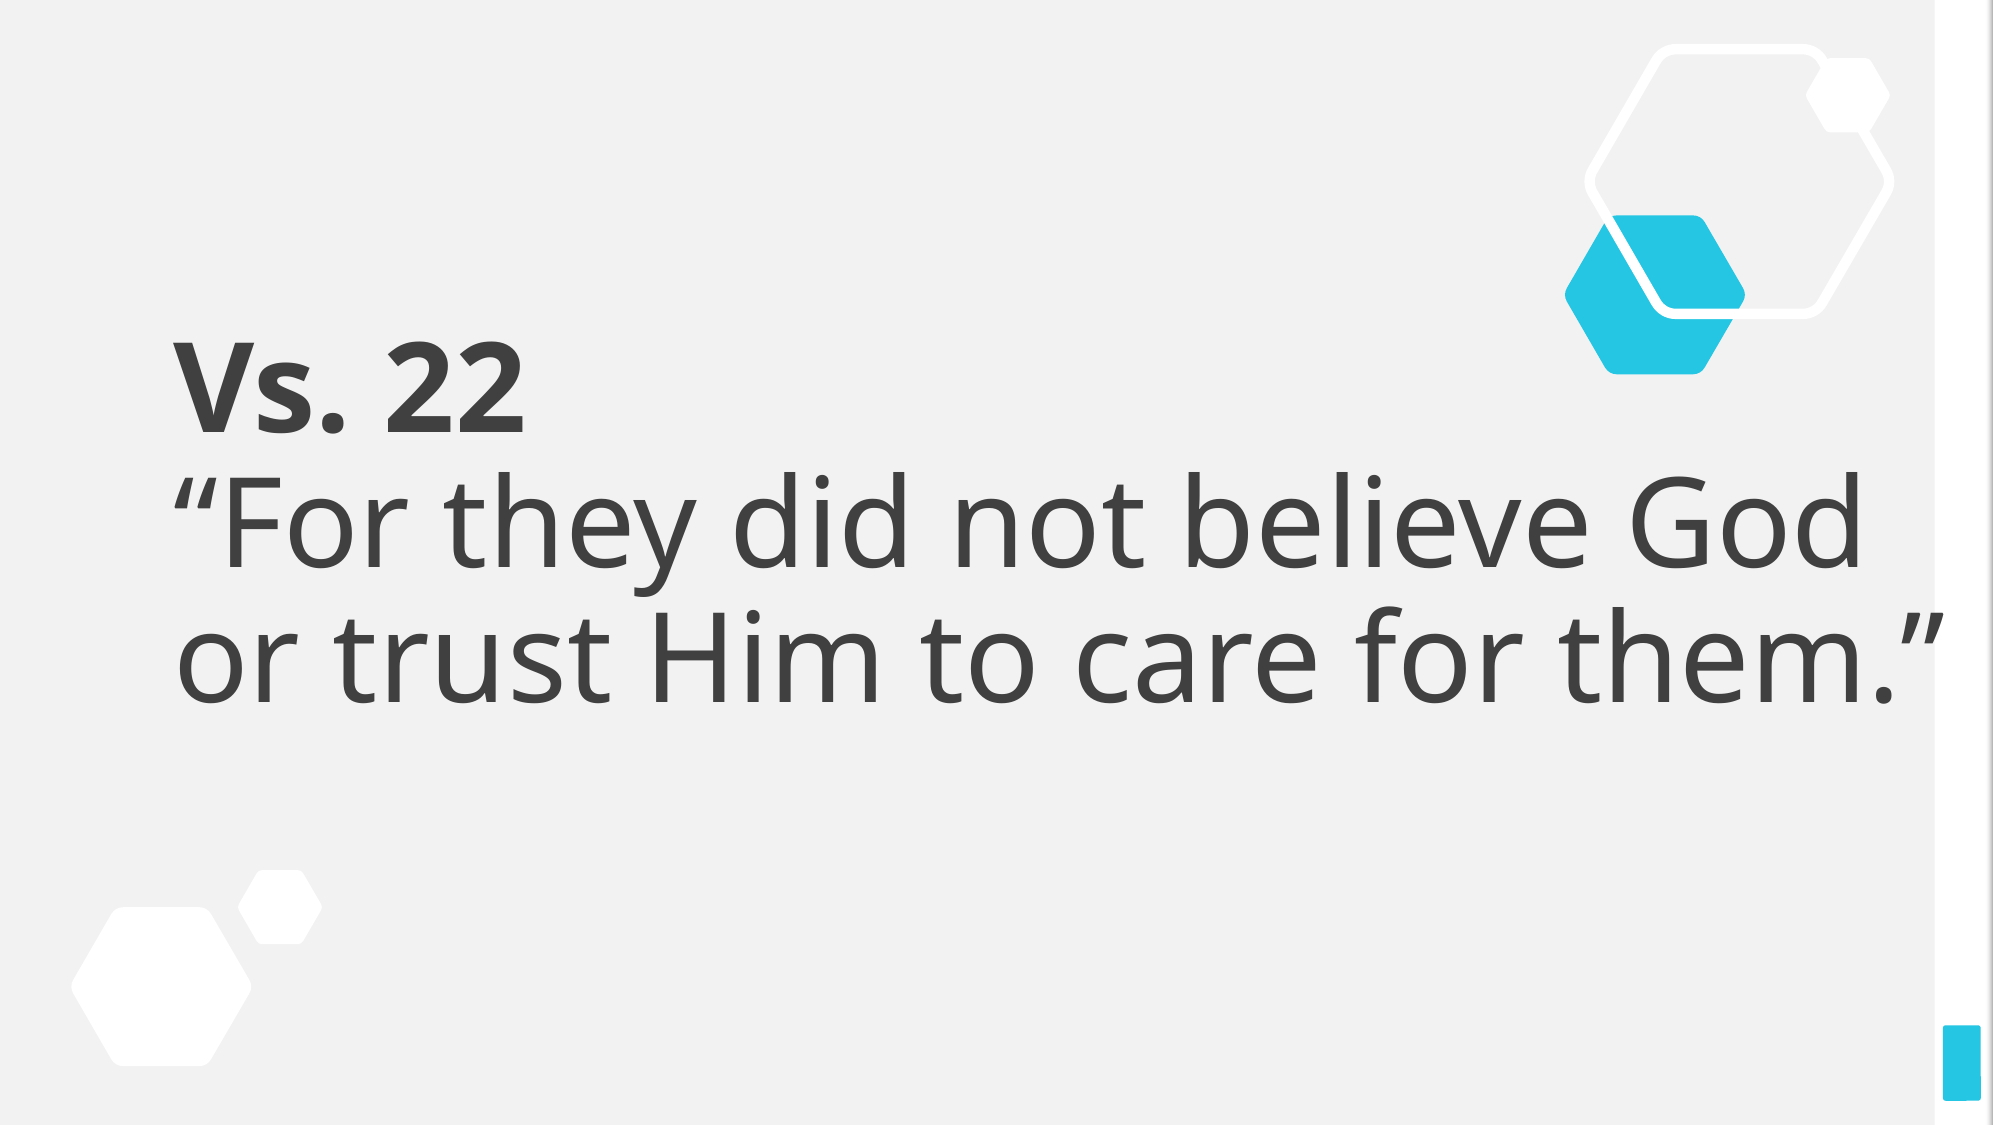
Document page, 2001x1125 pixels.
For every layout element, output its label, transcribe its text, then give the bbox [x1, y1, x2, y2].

title Vs. 22 “For they did not believe God or trust Him to care for them.” [173, 491, 2000, 563]
